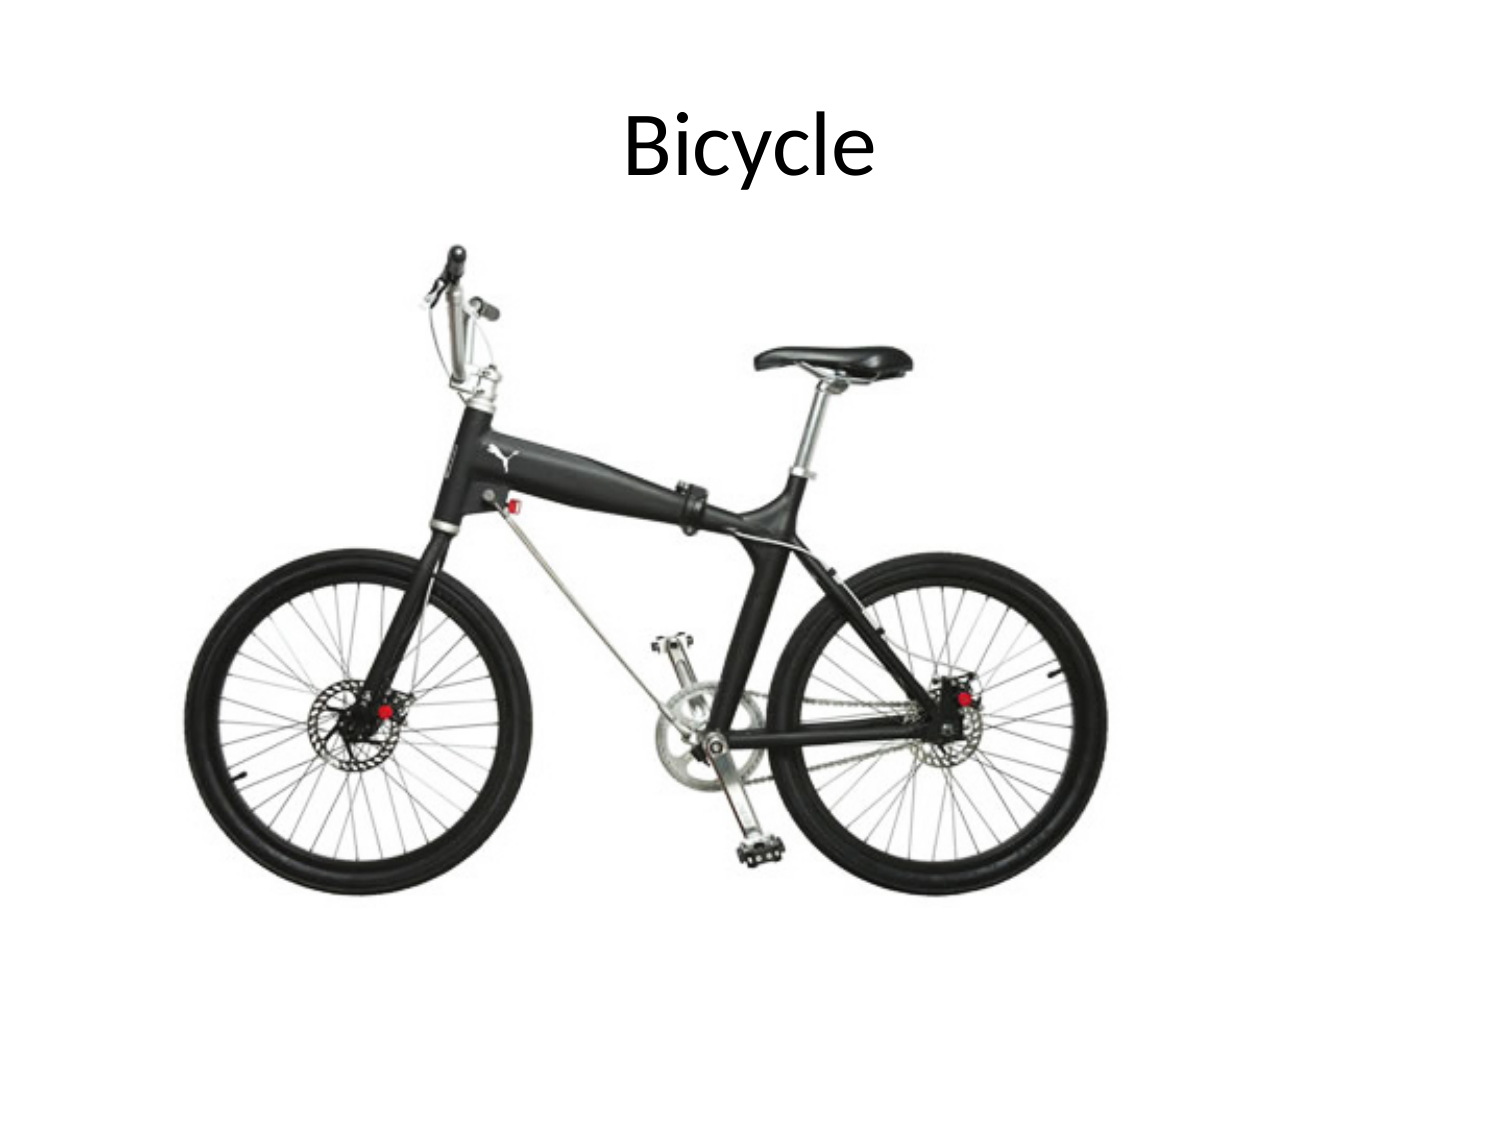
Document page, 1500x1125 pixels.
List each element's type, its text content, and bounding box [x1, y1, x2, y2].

picture [87, 228, 1207, 909]
title Bicycle [75, 45, 1425, 233]
